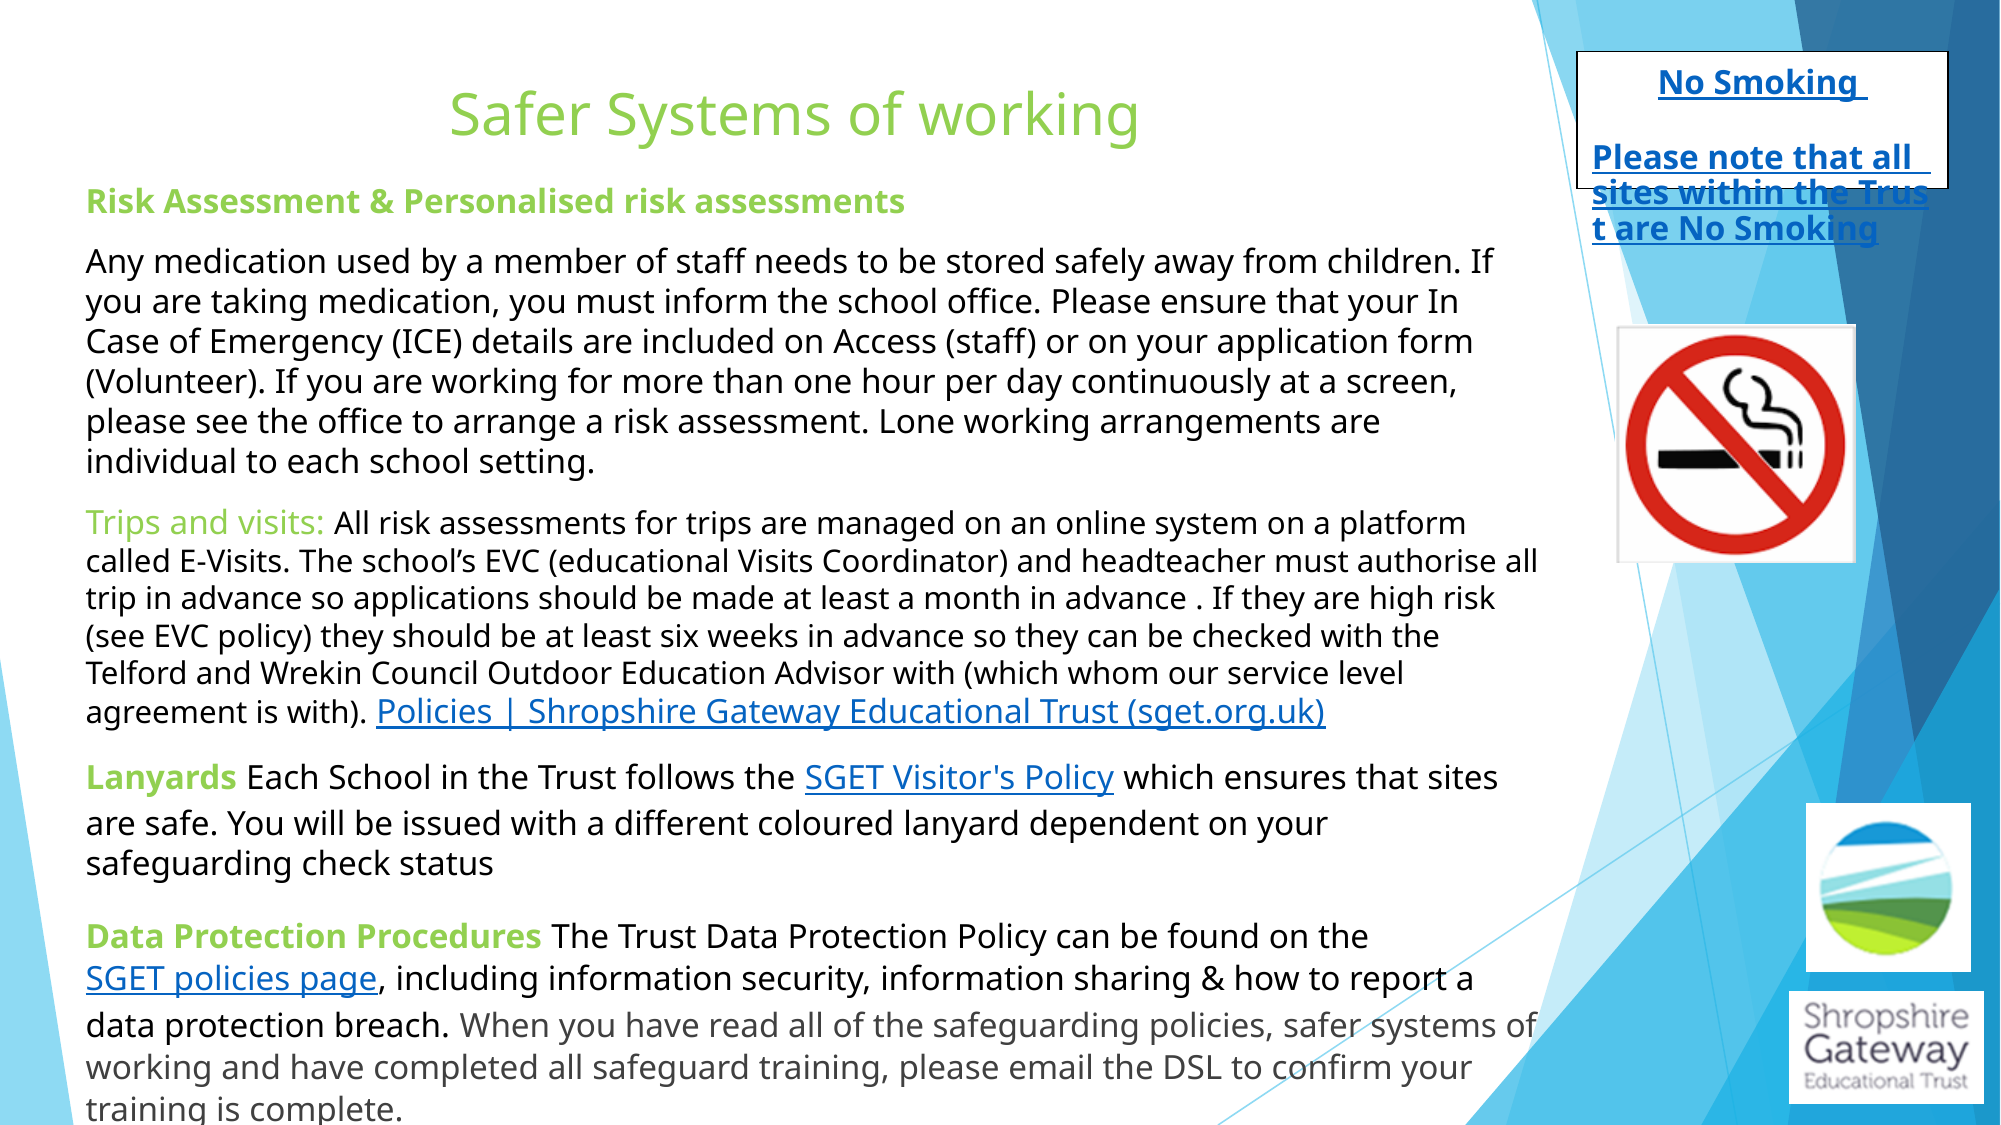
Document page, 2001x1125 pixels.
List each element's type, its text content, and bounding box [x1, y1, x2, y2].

picture [1789, 991, 1984, 1104]
list Risk Assessment & Personalised risk assessments Any medication used by a member of staff needs to be stored safely away from children. If you are taking medication, you must inform the school office. Please ensure that your In Case of Emergency (ICE) details are included on Access (staff) or on your application form (Volunteer). If you are working for more than one hour per day continuously at a screen, please see the office to arrange a risk assessment. Lone working arrangements are individual to each school setting. Trips and visits: All risk assessments for trips are managed on an online system on a platform called E-Visits. The school’s EVC (educational Visits Coordinator) and headteacher must authorise all trip in advance so applications should be made at least a month in advance . If they are high risk (see EVC policy) they should be at least six weeks in advance so they can be checked with the Telford and Wrekin Council Outdoor Education Advisor with (which whom our service level agreement is with). Policies | Shropshire Gateway Educational Trust (sget.org.uk) Lanyards Each School in the Trust follows the SGET Visitor's Policy which ensures that sites are safe. You will be issued with a different coloured lanyard dependent on your safeguarding check status Data Protection Procedures The Trust Data Protection Policy can be found on the SGET policies page, including information security, information sharing & how to report a data protection breach. When you have read all of the safeguarding policies, safer systems of working and have completed all safeguard training, please email the DSL to confirm your training is complete. [70, 172, 1559, 1056]
title Safer Systems of working [51, 69, 1540, 190]
text_box No Smoking Please note that all sites within the Trust are No Smoking [1576, 51, 1949, 189]
picture [1615, 324, 1856, 563]
picture [1806, 803, 1971, 972]
